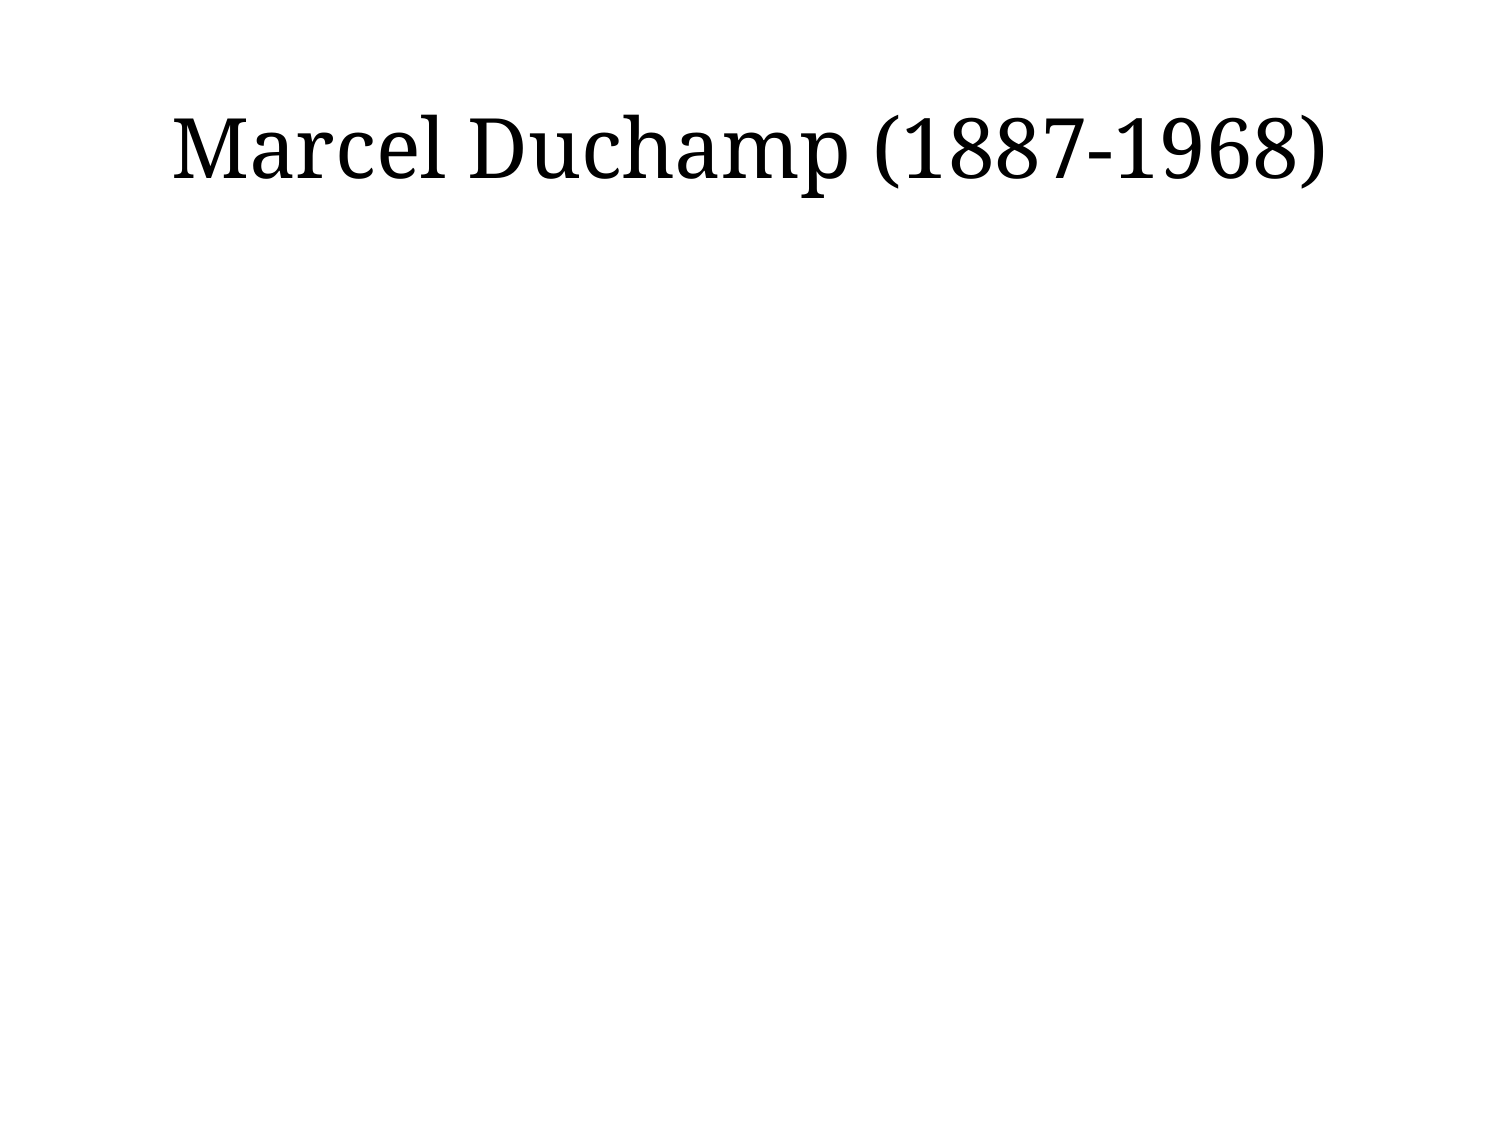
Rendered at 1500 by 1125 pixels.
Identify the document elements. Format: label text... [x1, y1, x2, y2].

title Marcel Duchamp (1887-1968) [0, 0, 1500, 291]
